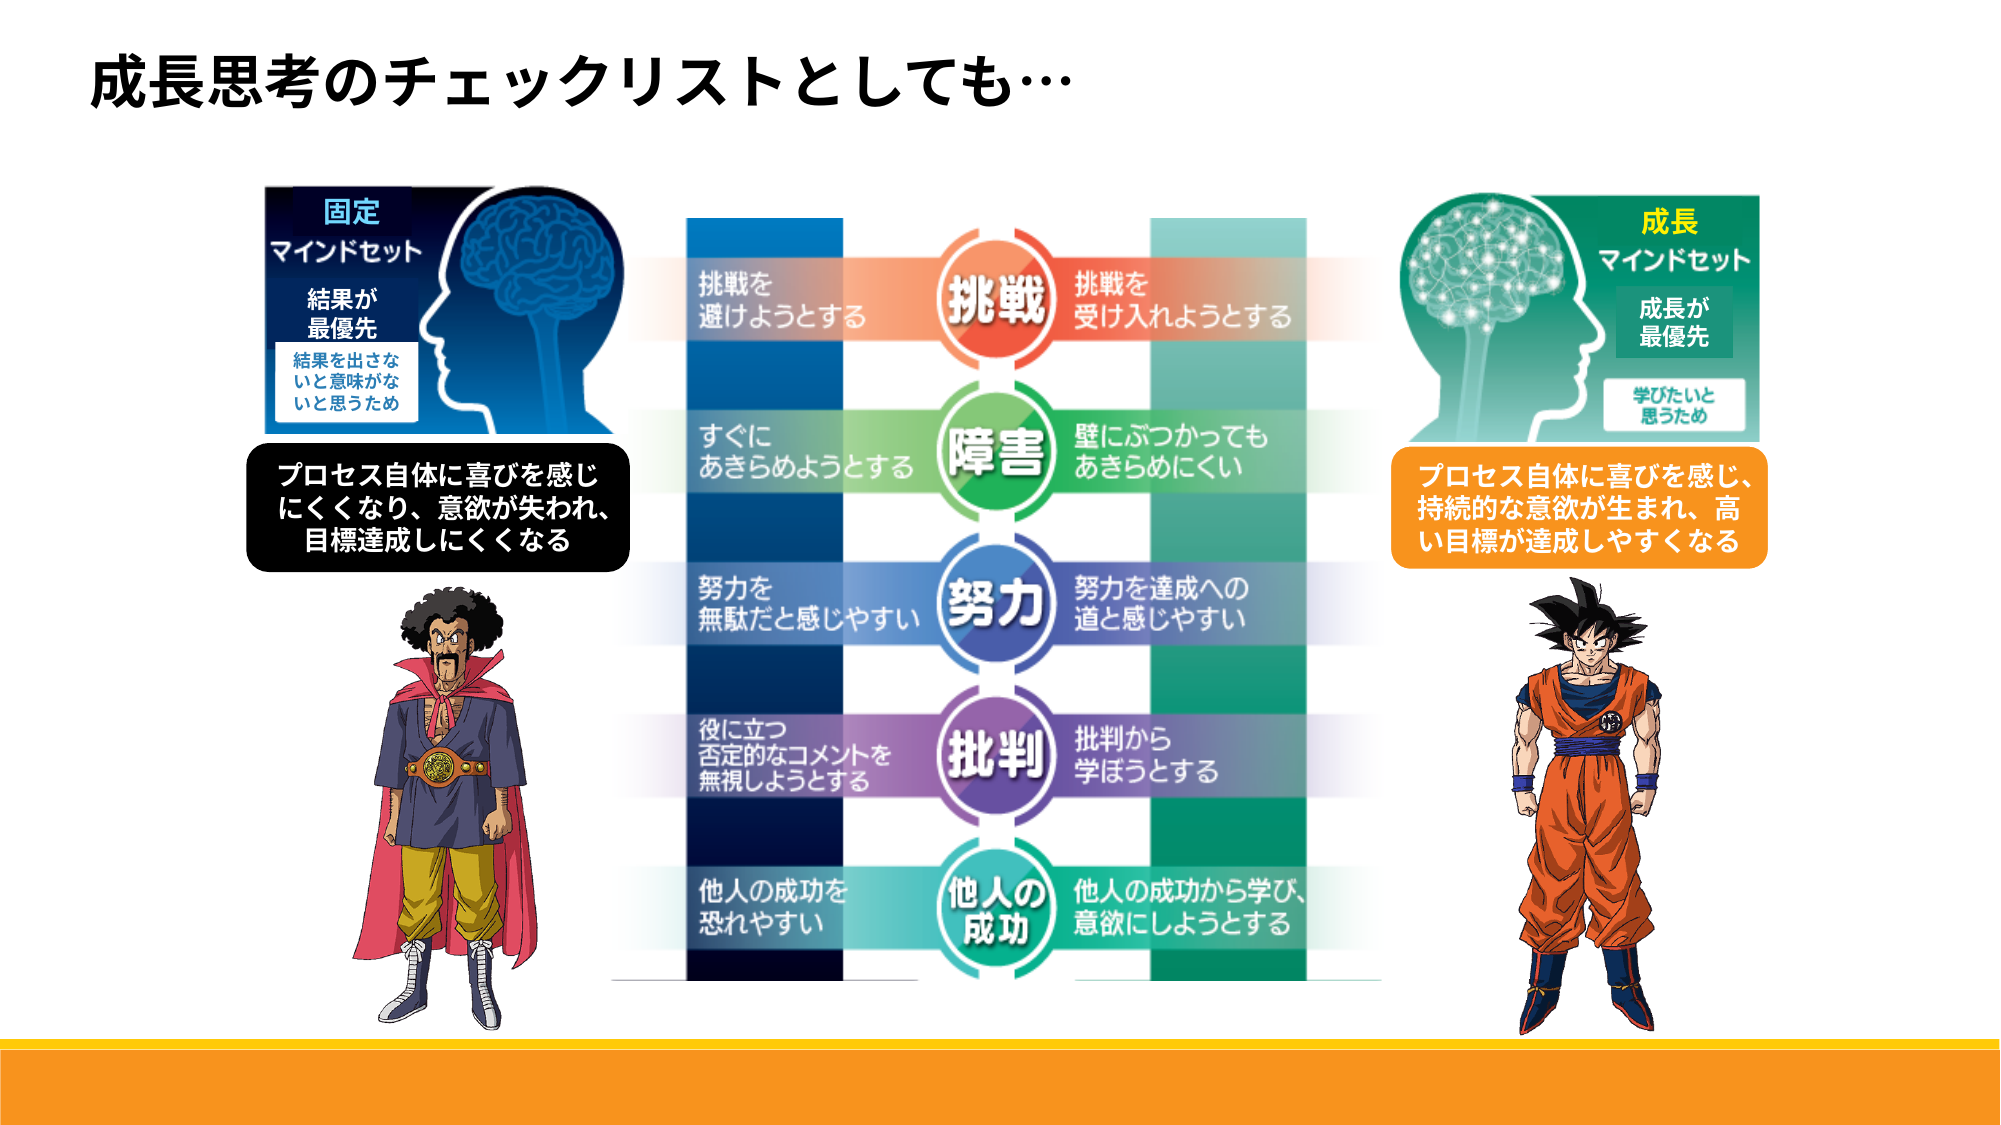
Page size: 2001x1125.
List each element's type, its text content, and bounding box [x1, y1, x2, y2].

text_box 成長思考のチェックリストとしても… [77, 23, 1520, 145]
picture [1460, 1004, 1713, 1050]
picture [263, 1004, 664, 1079]
text_box [671, 1013, 1638, 1082]
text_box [247, 175, 1788, 1004]
